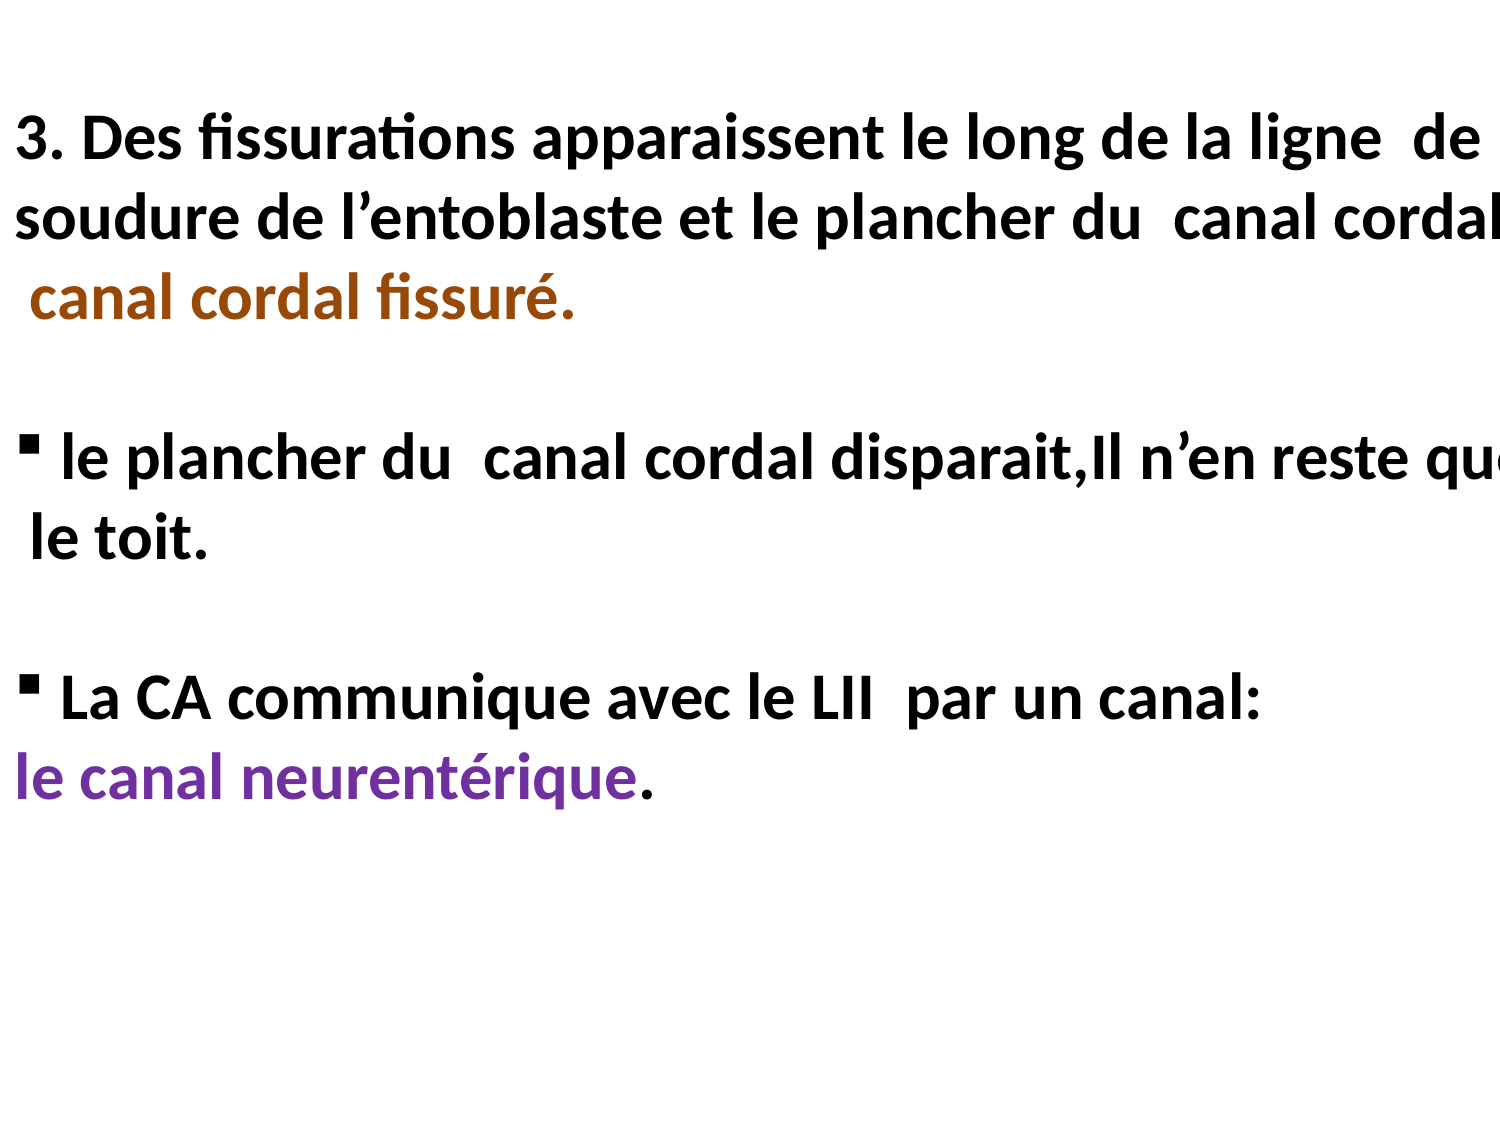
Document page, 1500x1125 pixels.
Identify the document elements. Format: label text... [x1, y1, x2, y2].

text_box 3. Des fissurations apparaissent le long de la ligne de soudure de l’entoblaste et le plancher du canal cordal: canal cordal fissuré. le plancher du canal cordal disparait,Il n’en reste que le toit. La CA communique avec le LII par un canal: le canal neurentérique. [0, 0, 1500, 820]
